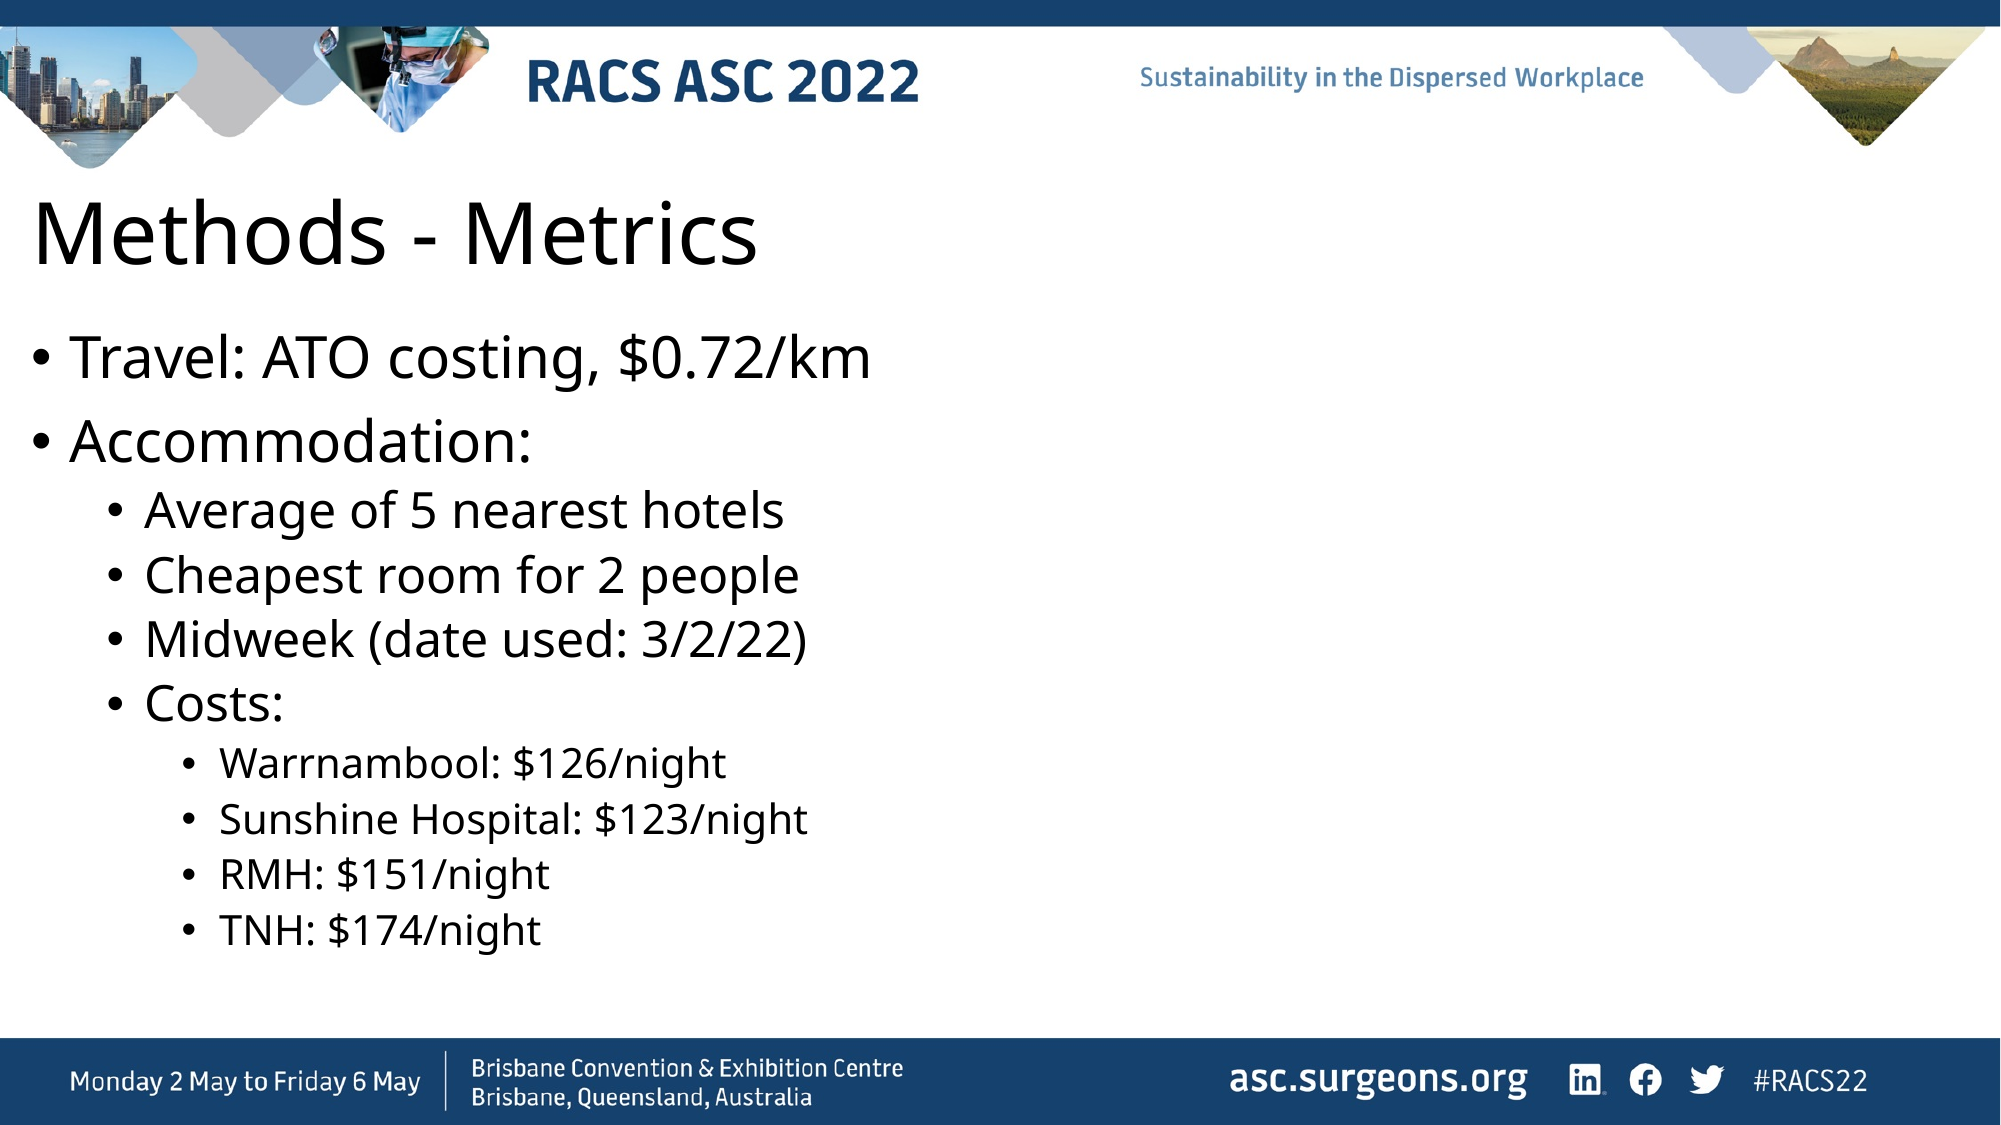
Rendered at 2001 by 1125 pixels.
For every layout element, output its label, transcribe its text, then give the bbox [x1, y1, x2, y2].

picture [0, 0, 2001, 1125]
title Methods - Metrics [16, 182, 1976, 291]
list Travel: ATO costing, $0.72/km Accommodation: Average of 5 nearest hotels Cheapest room for 2 people Midweek (date used: 3/2/22) Costs: Warrnambool: $126/night Sunshine Hospital: $123/night RMH: $151/night TNH: $174/night [16, 320, 1976, 1014]
